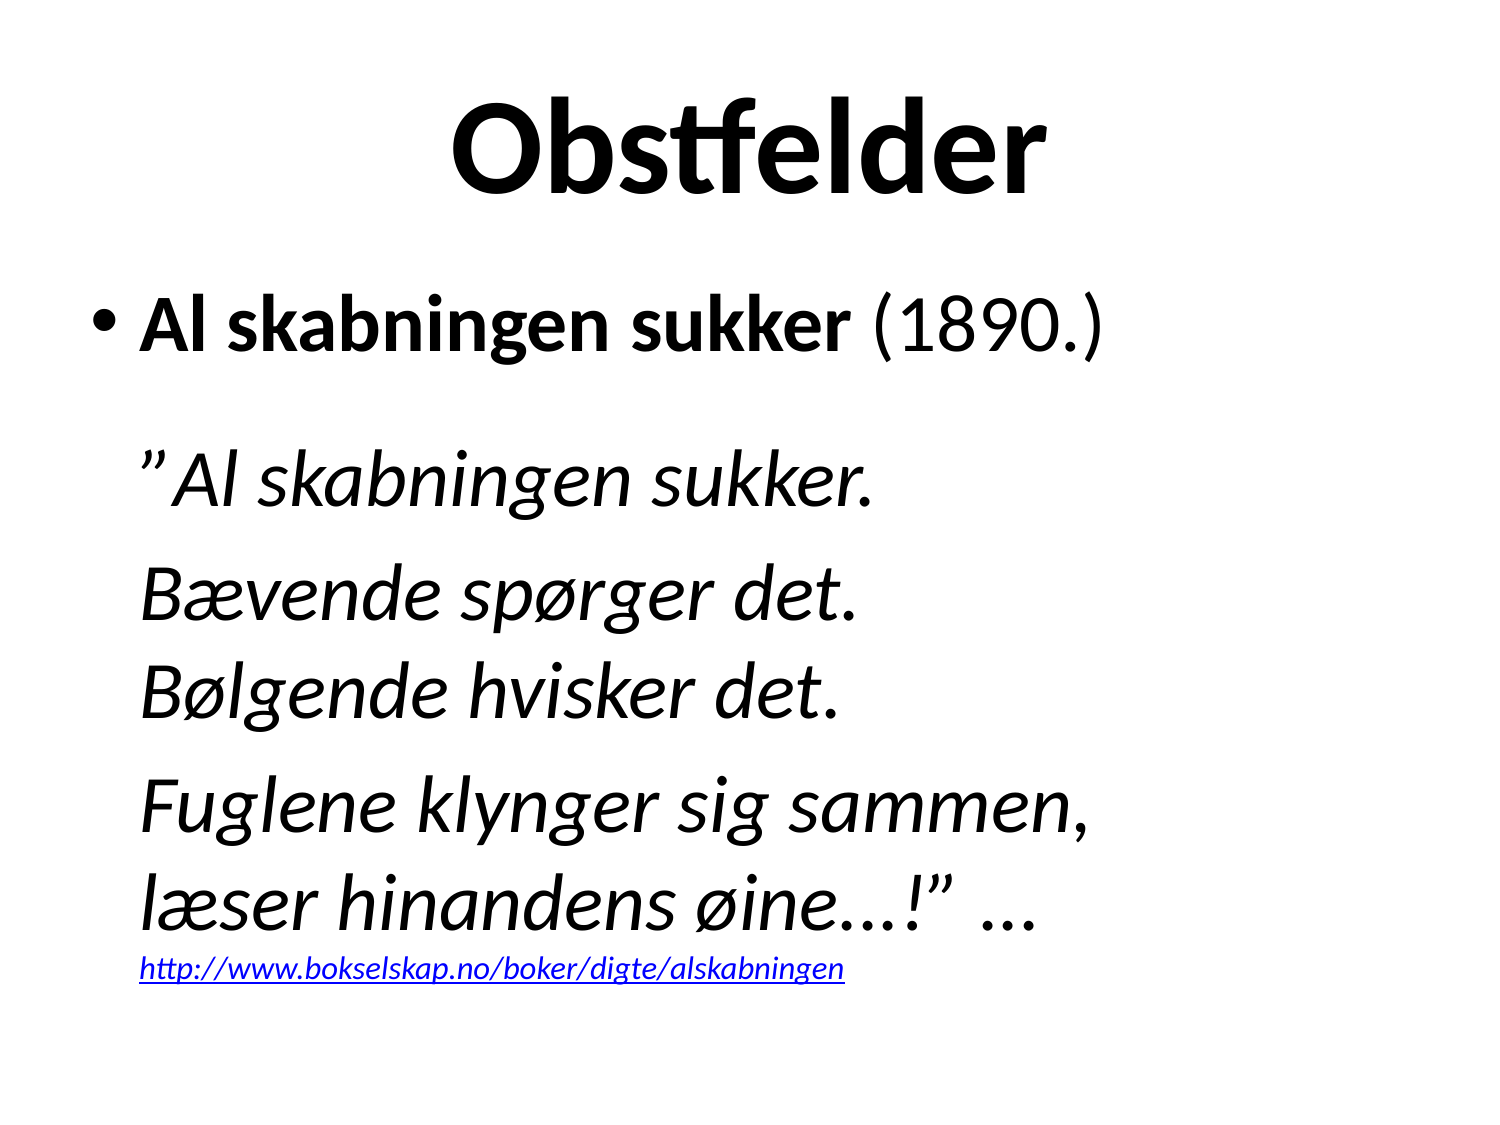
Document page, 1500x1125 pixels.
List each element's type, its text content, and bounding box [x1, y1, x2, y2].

list Al skabningen sukker (1890.) ”Al skabningen sukker. Bævende spørger det. Bølgende hvisker det. Fuglene klynger sig sammen, læser hinandens øine...!” ... http://www.bokselskap.no/boker/digte/alskabningen [75, 262, 1425, 1005]
title Obstfelder [75, 45, 1425, 233]
